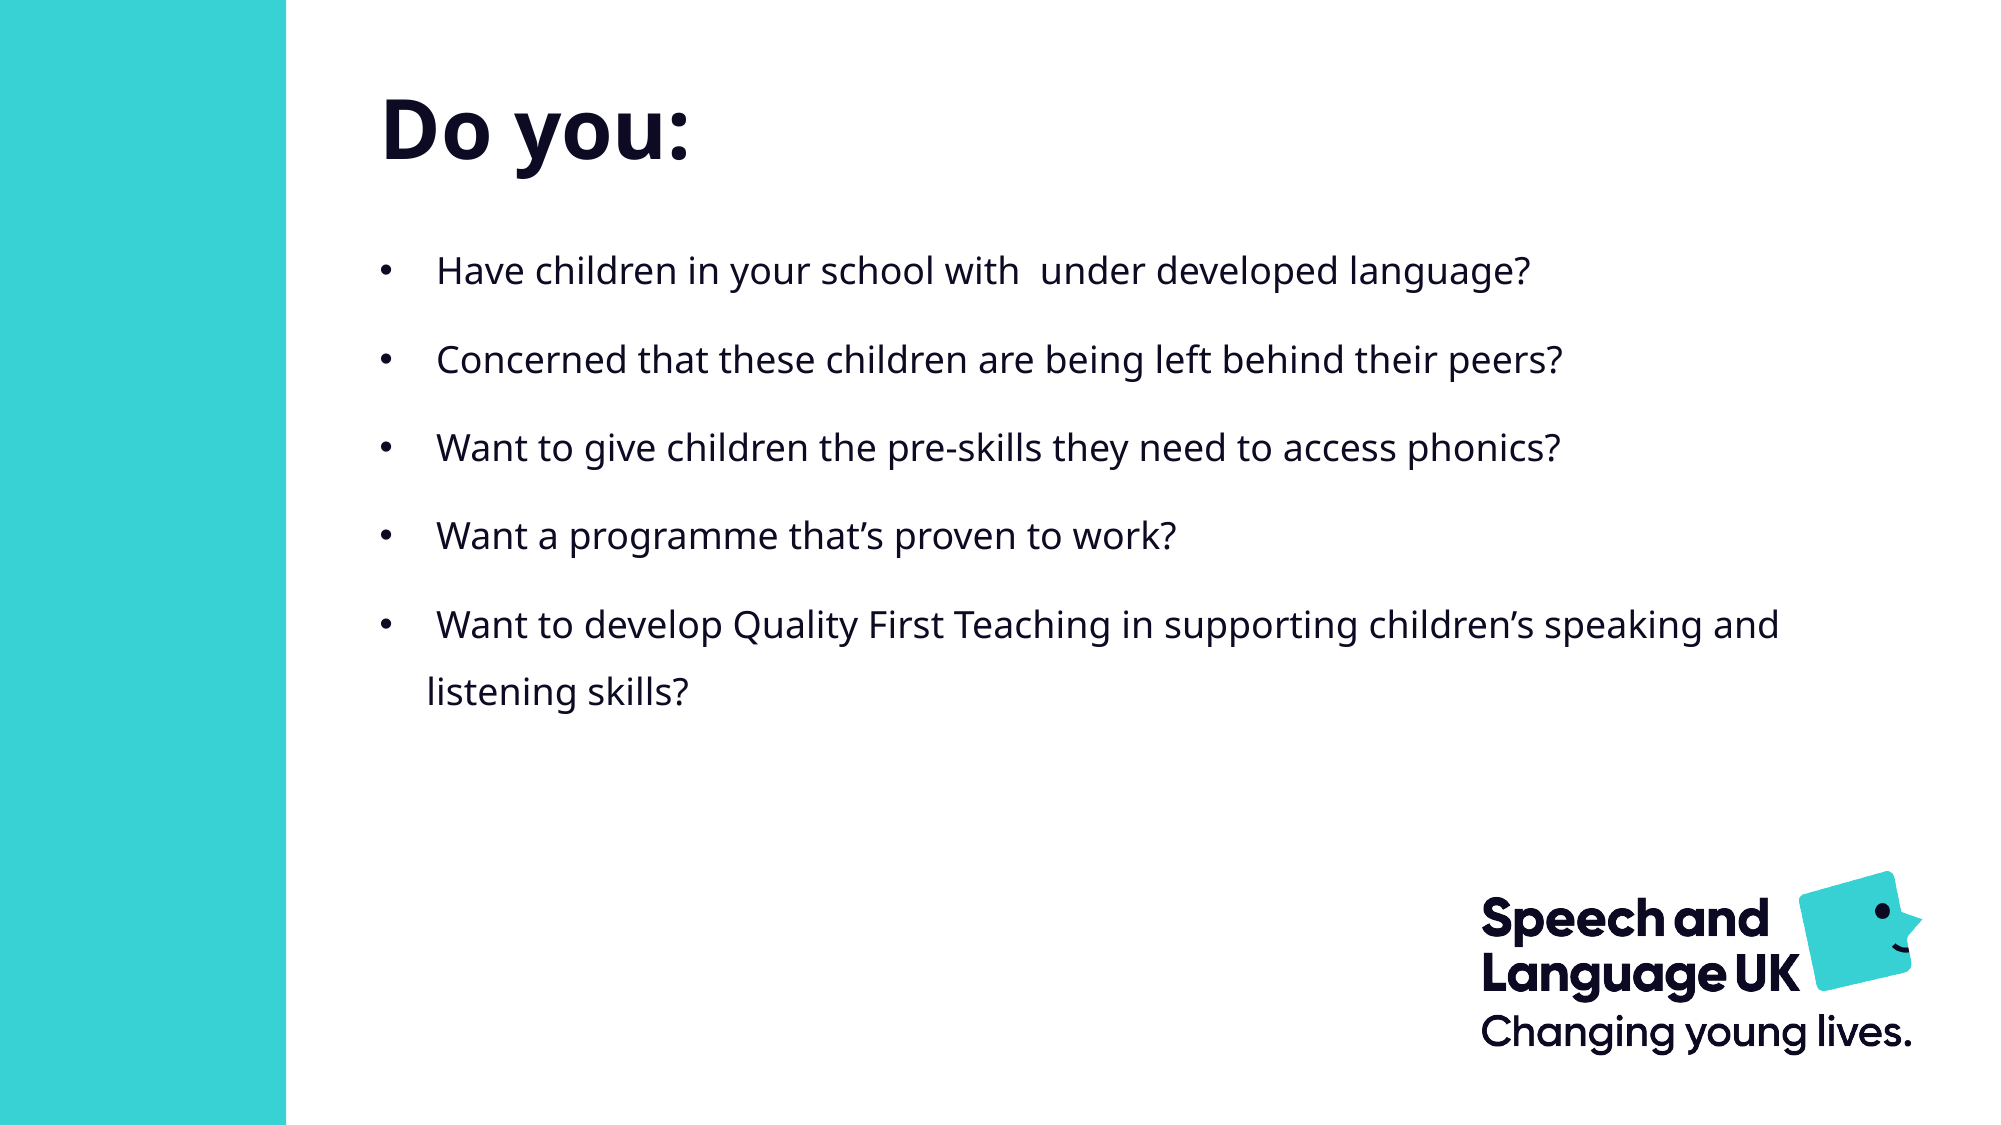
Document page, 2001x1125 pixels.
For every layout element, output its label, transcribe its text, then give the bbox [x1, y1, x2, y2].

list Do you: [364, 79, 1153, 202]
picture [1416, 805, 1988, 1121]
list Have children in your school with under developed language? Concerned that these children are being left behind their peers? Want to give children the pre-skills they need to access phonics? Want a programme that’s proven to work? Want to develop Quality First Teaching in supporting children’s speaking and listening skills? [364, 217, 1916, 911]
